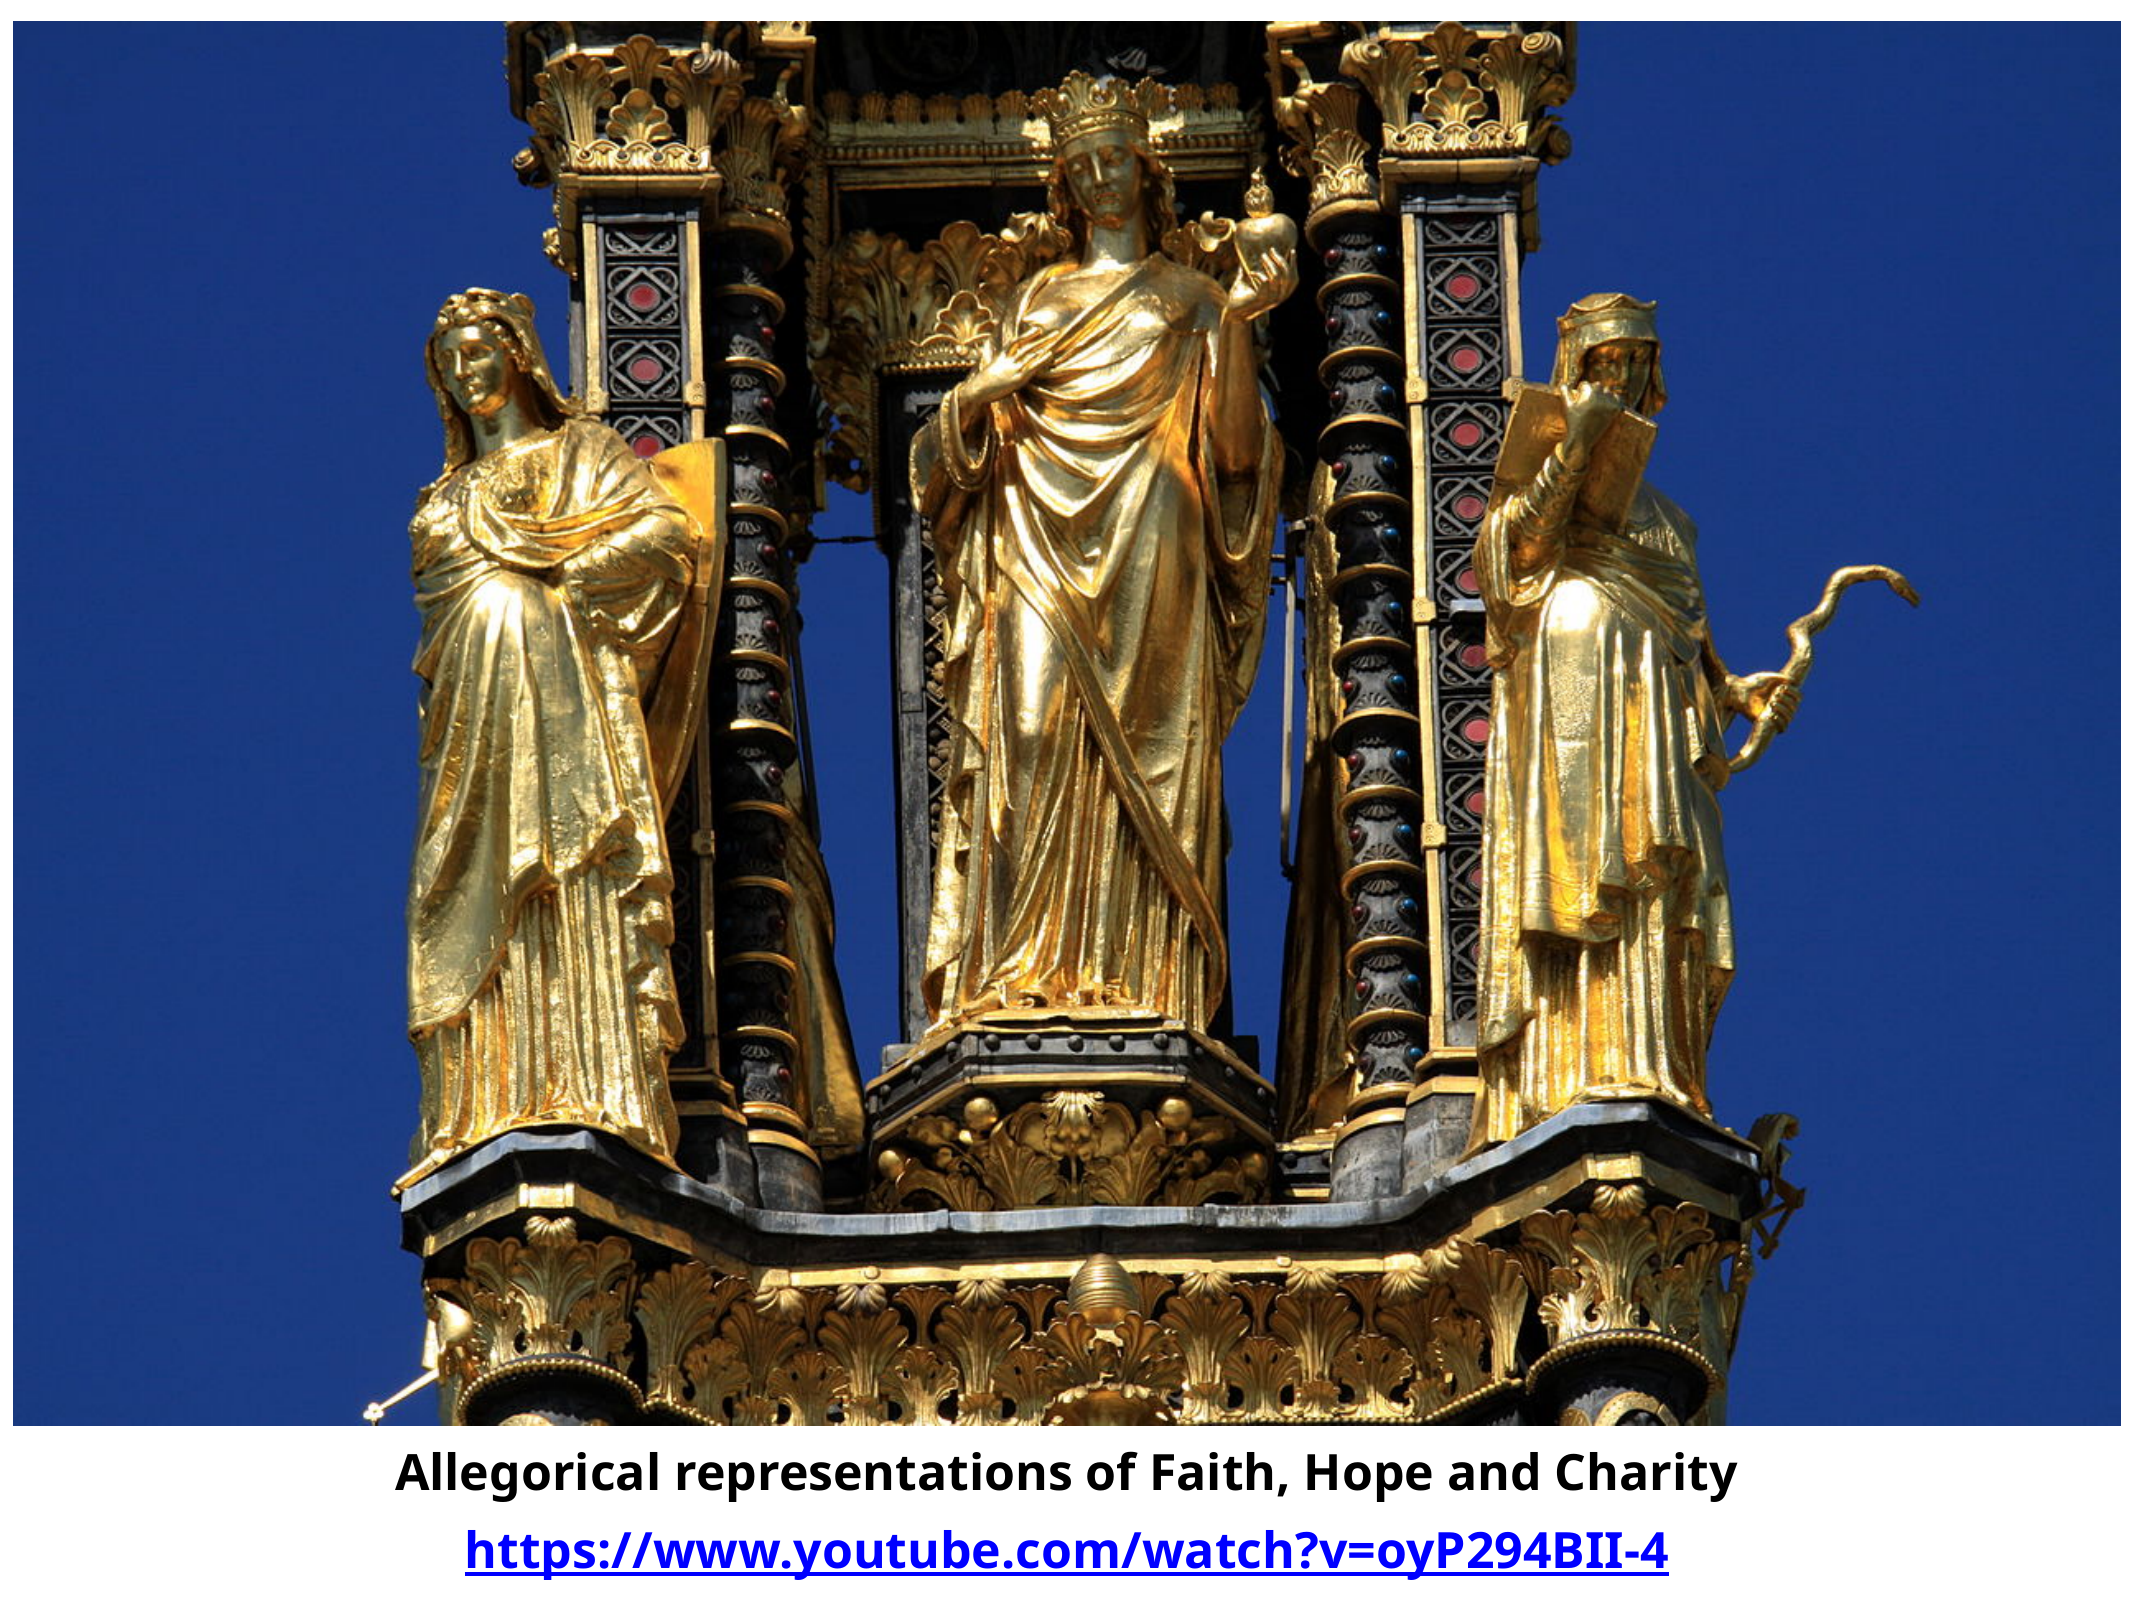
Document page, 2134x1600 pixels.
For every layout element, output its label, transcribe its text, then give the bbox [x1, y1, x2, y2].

picture [12, 20, 2121, 1426]
text_box https://www.youtube.com/watch?v=oyP294BII-4 [456, 1509, 1678, 1595]
text_box Allegorical representations of Faith, Hope and Charity [386, 1431, 1747, 1509]
